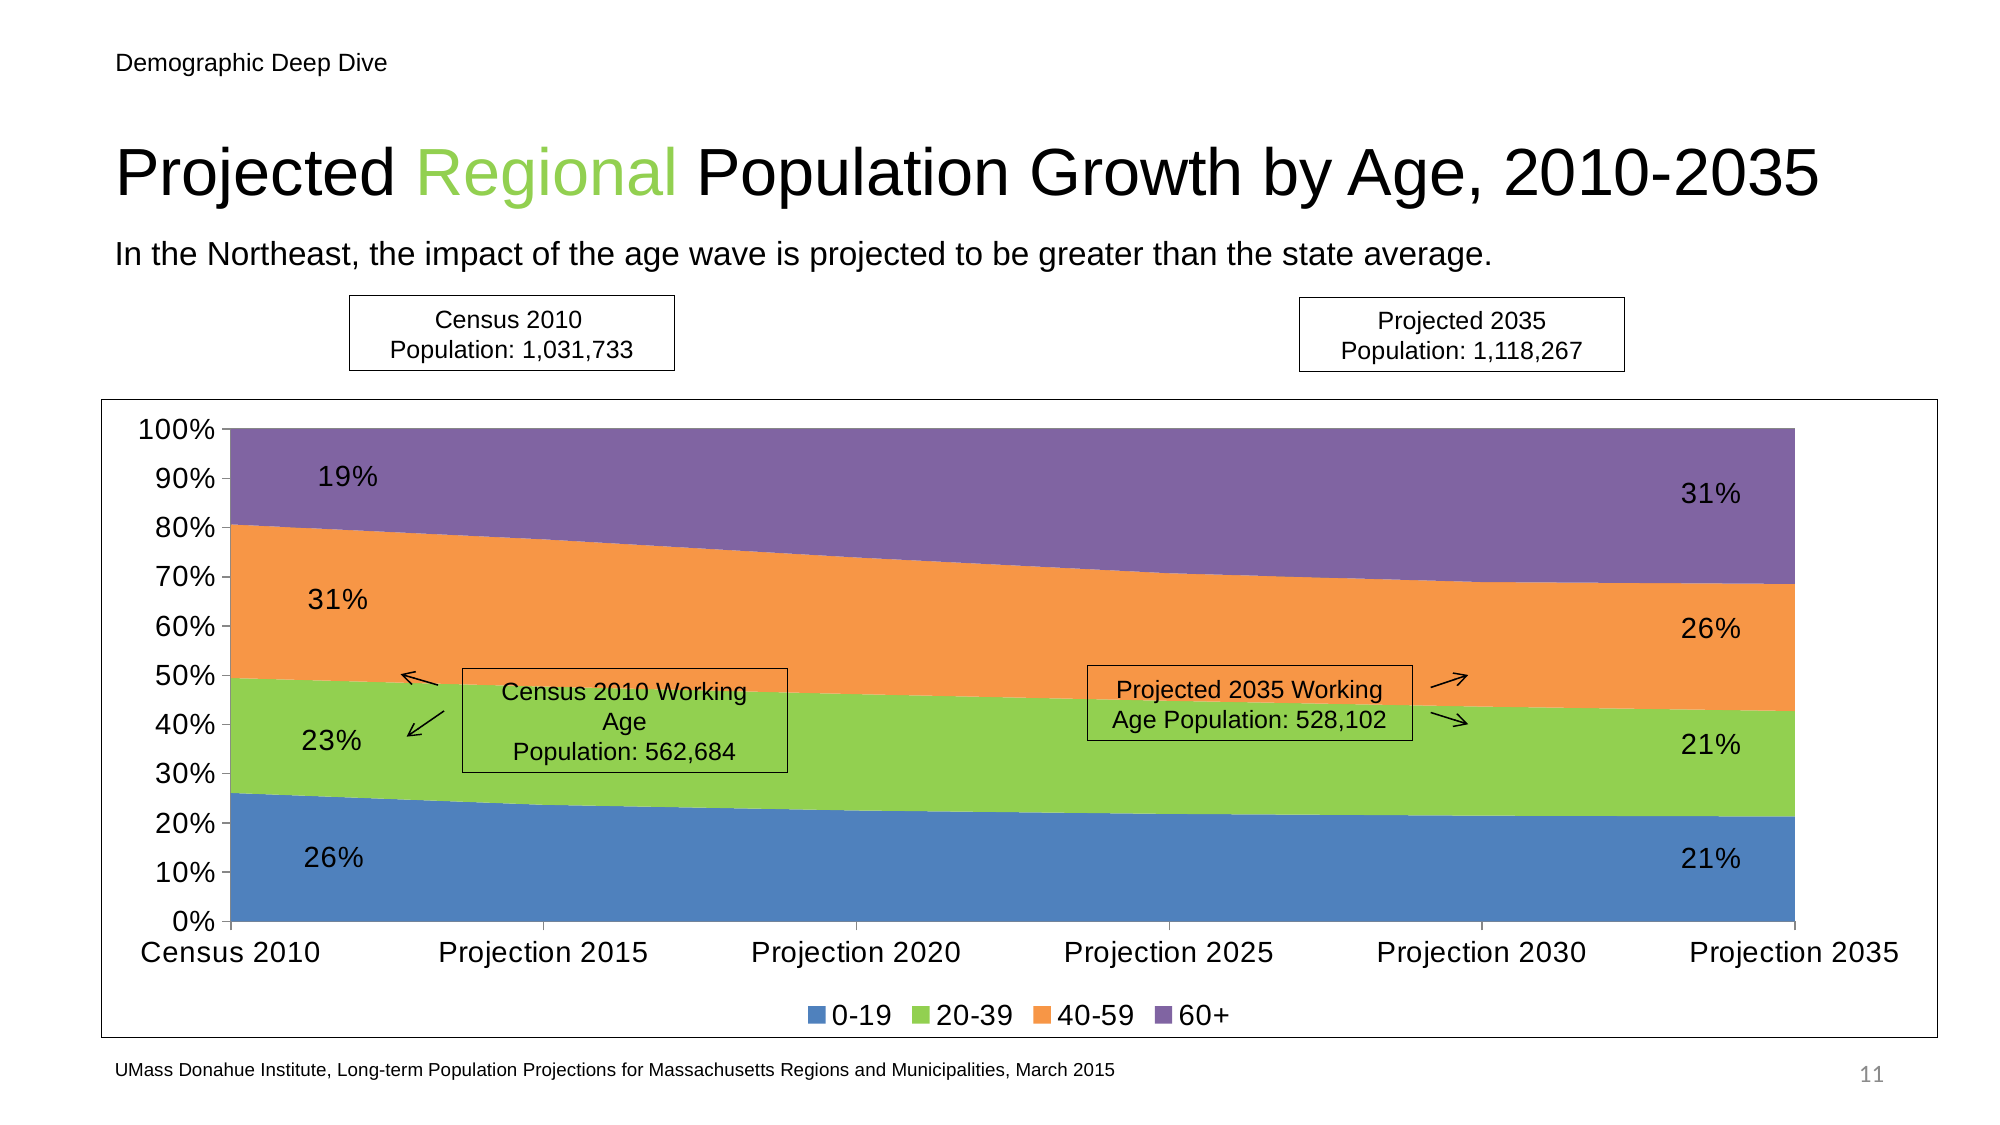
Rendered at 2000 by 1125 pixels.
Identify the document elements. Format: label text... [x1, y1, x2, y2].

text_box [400, 673, 439, 686]
title Projected Regional Population Growth by Age, 2010-2035 [100, 99, 2000, 238]
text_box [1430, 712, 1469, 725]
slide_number 11 [1432, 1049, 1900, 1103]
chart [101, 399, 1938, 1038]
text_box Demographic Deep Dive [100, 39, 404, 85]
text_box UMass Donahue Institute, Long-term Population Projections for Massachusetts Regions and Municipalities, March 2015 [99, 1050, 1432, 1088]
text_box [406, 710, 445, 737]
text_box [1430, 674, 1469, 688]
text_box In the Northeast, the impact of the age wave is projected to be greater than the state average. [99, 224, 1883, 280]
text_box Census 2010 Population: 1,031,733 [349, 295, 675, 371]
text_box Projected 2035 Population: 1,118,267 [1299, 297, 1625, 372]
